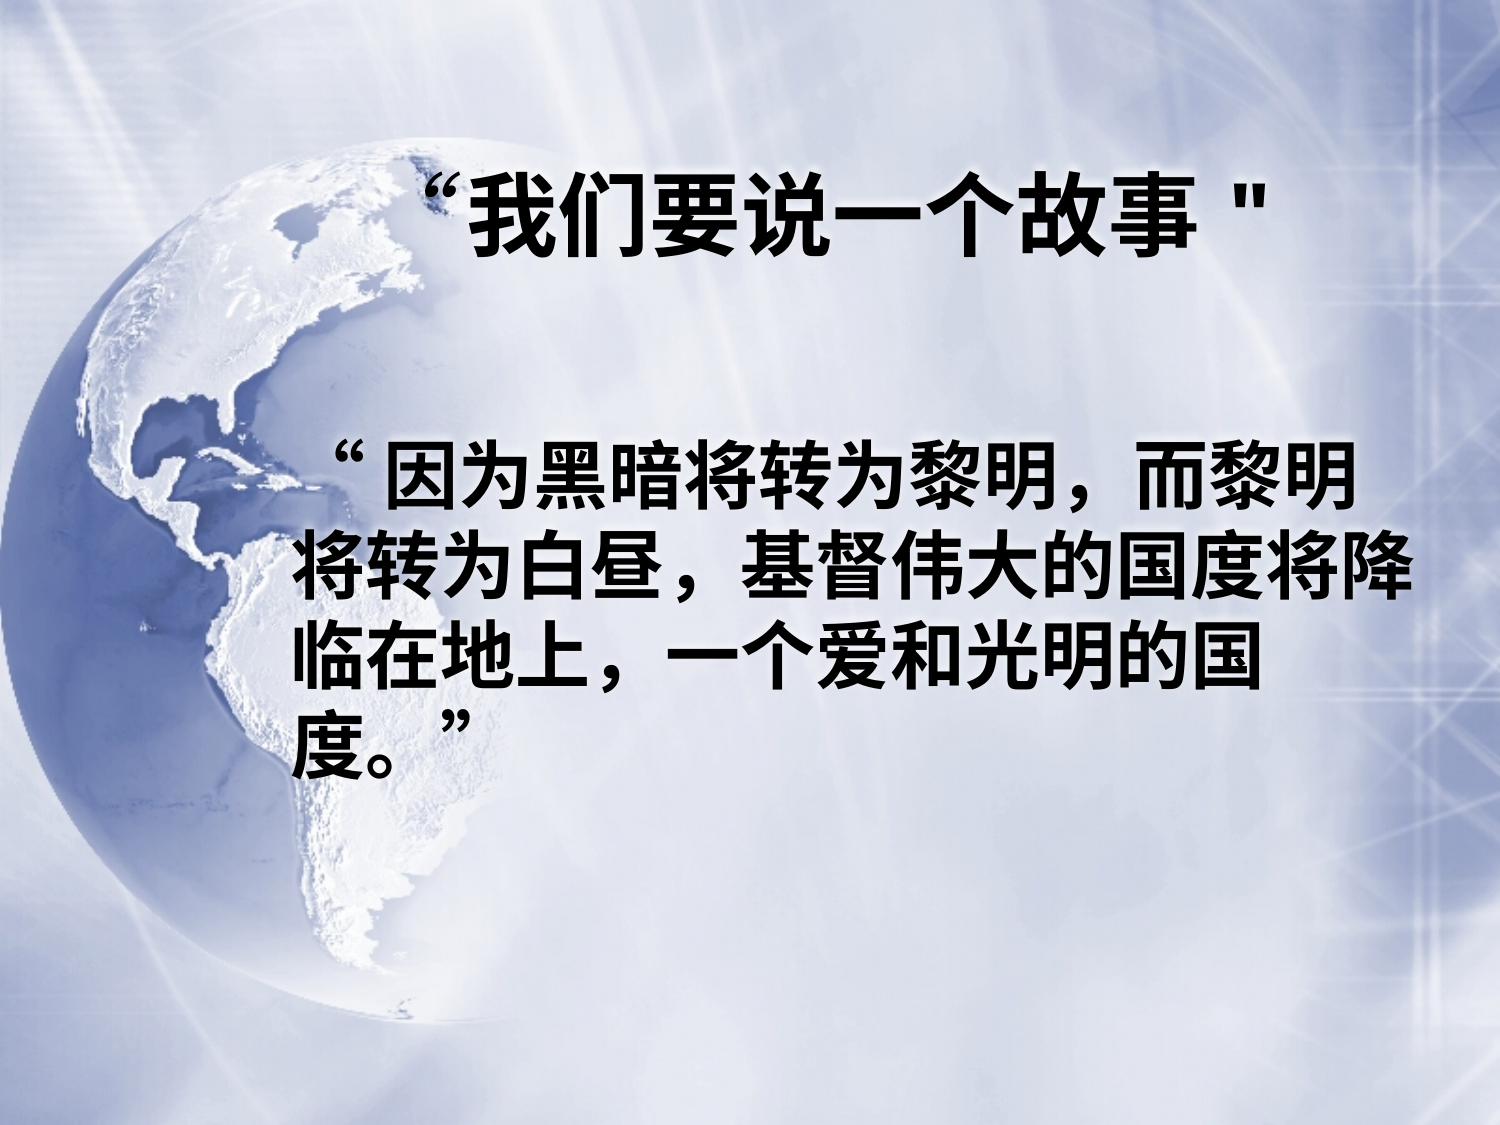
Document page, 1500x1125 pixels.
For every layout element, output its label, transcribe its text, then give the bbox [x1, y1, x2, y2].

subtitle “因为黑暗将转为黎明，而黎明将转为白昼，基督伟大的国度将降临在地上，一个爱和光明的国度。” [275, 420, 1447, 946]
title “我们要说一个故事" [337, 62, 1363, 363]
picture [0, 0, 1500, 1125]
